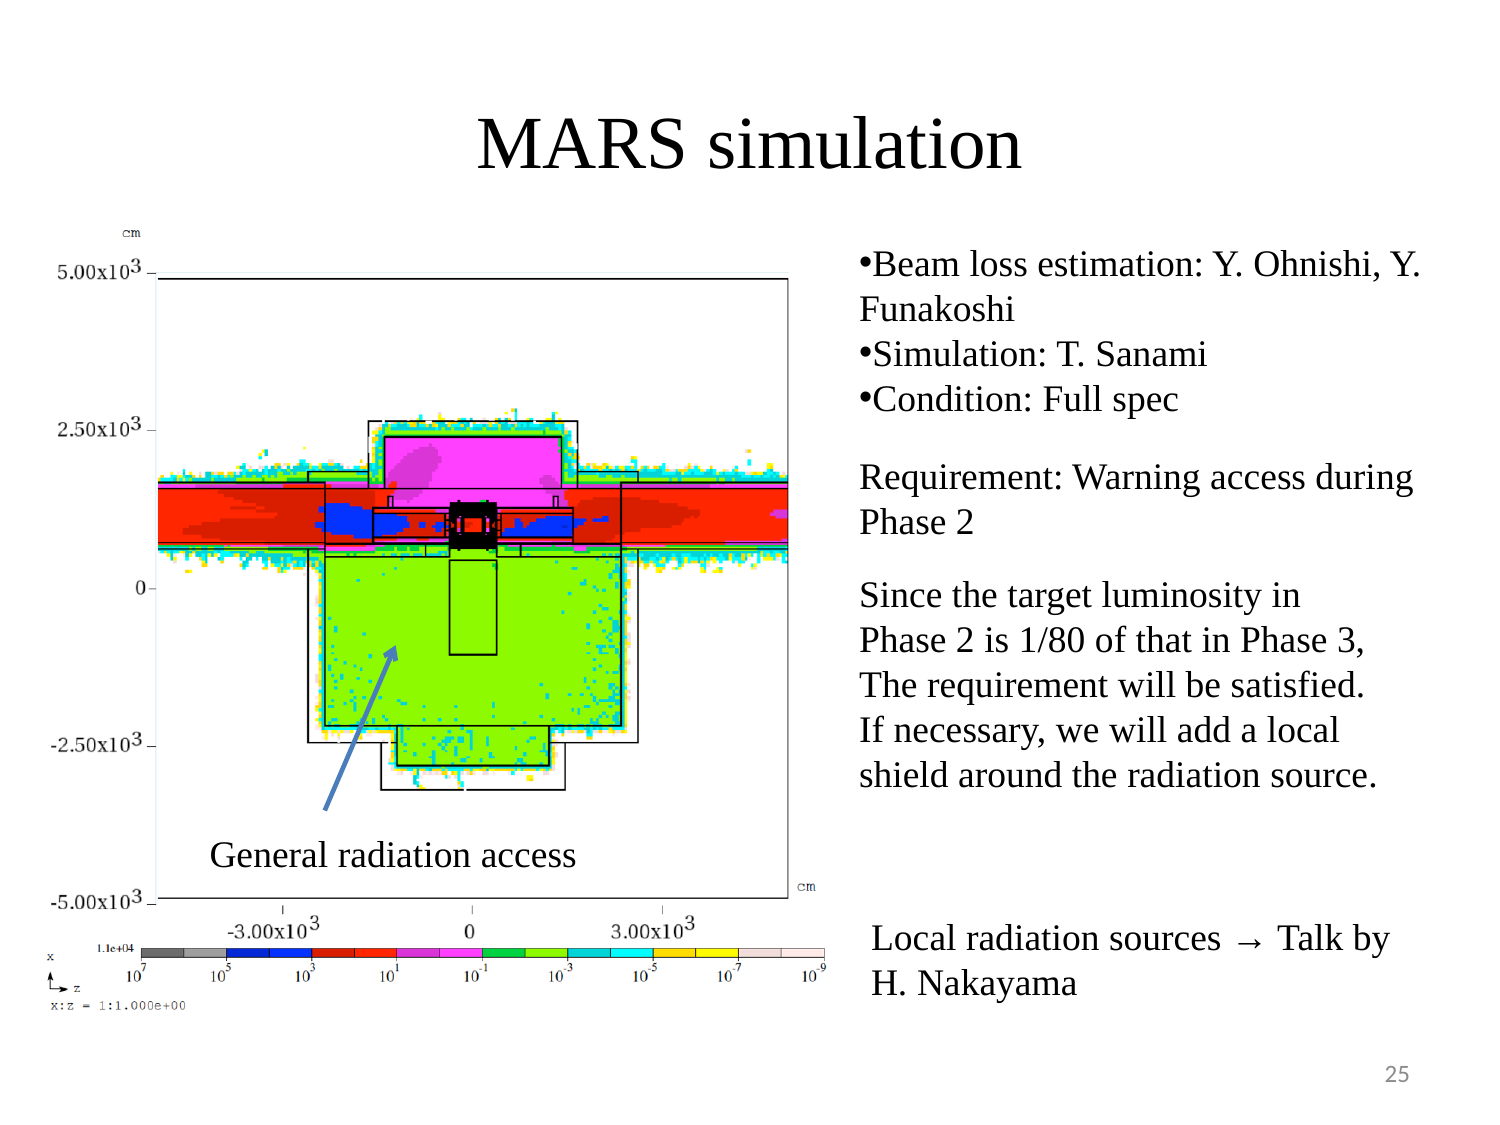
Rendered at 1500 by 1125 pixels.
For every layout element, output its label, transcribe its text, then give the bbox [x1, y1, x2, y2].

picture [41, 219, 842, 1021]
text_box Beam loss estimation: Y. Ohnishi, Y. Funakoshi Simulation: T. Sanami Condition: Full spec [847, 231, 1471, 427]
text_box Local radiation sources → Talk by H. Nakayama [856, 905, 1424, 1010]
text_box Since the target luminosity in Phase 2 is 1/80 of that in Phase 3, The requirement will be satisfied. If necessary, we will add a local shield around the radiation source. [847, 562, 1400, 803]
slide_number 25 [1074, 1042, 1425, 1103]
text_box Requirement: Warning access during Phase 2 [847, 444, 1459, 550]
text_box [324, 644, 396, 811]
title MARS simulation [75, 45, 1425, 231]
